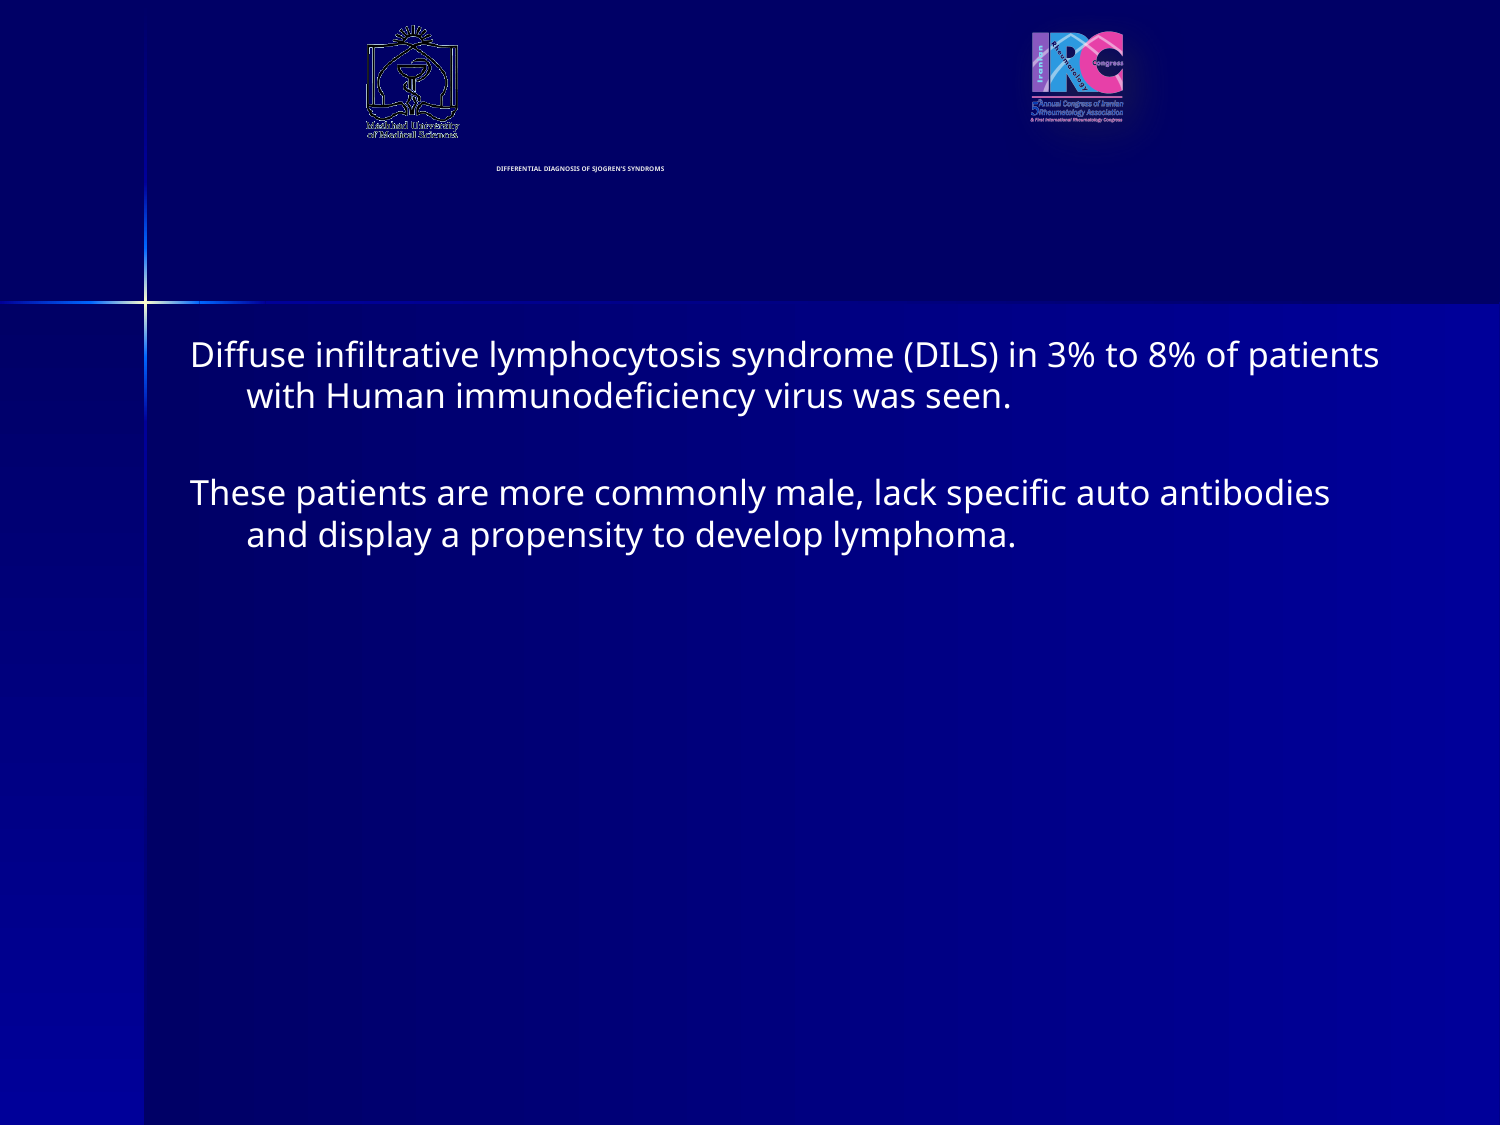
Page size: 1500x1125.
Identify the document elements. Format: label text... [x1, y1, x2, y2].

list Diffuse infiltrative lymphocytosis syndrome (DILS) in 3% to 8% of patients with Human immunodeficiency virus was seen. These patients are more commonly male, lack specific auto antibodies and display a propensity to develop lymphoma. [174, 324, 1413, 1001]
picture [1026, 27, 1128, 128]
title DIFFERENTIAL DIAGNOSIS OF SJOGREN’S SYNDROMS [481, 157, 1006, 181]
picture [364, 25, 461, 139]
